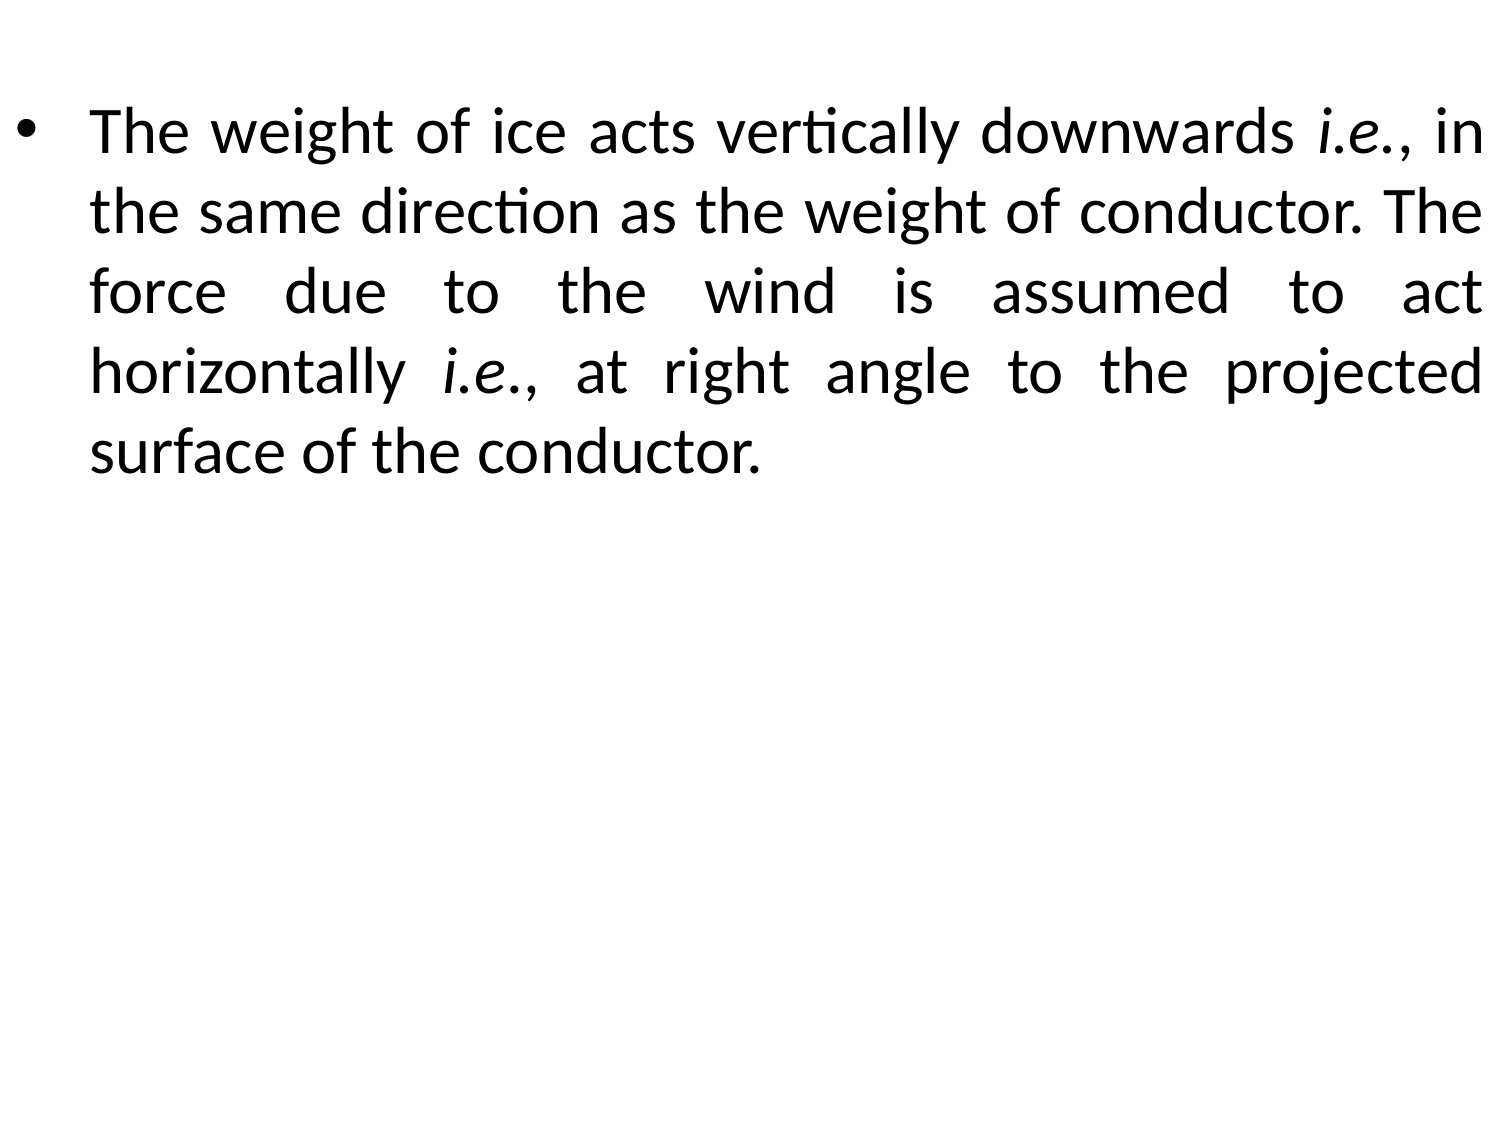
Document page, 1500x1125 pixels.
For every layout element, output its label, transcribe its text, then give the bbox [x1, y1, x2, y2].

text_box The weight of ice acts vertically downwards i.e., in the same direction as the weight of conductor. The force due to the wind is assumed to act horizontally i.e., at right angle to the projected surface of the conductor. [0, 0, 1500, 495]
